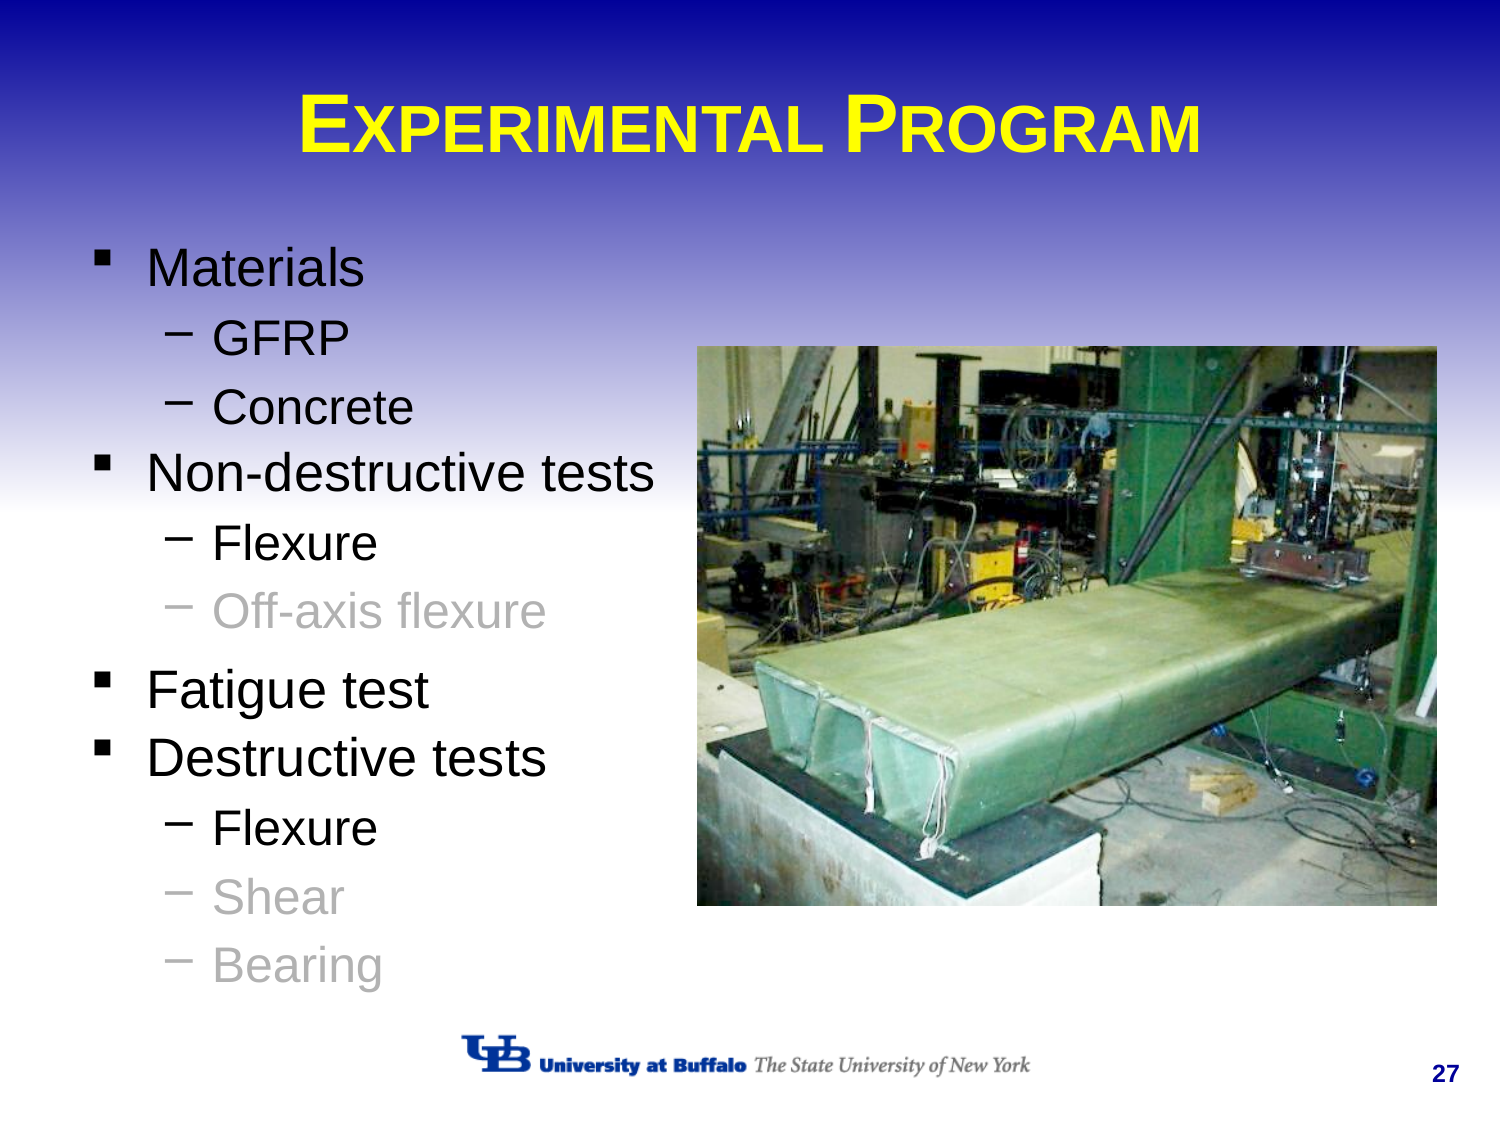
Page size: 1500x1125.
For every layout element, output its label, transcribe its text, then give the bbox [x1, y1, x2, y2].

slide_number 27 [1162, 1049, 1476, 1125]
picture [450, 1024, 1050, 1094]
picture [697, 346, 1437, 907]
title EXPERIMENTAL PROGRAM [112, 24, 1388, 213]
list Materials GFRP Concrete Non-destructive tests Flexure Off-axis flexure Fatigue test Destructive tests Flexure Shear Bearing [74, 224, 676, 1026]
